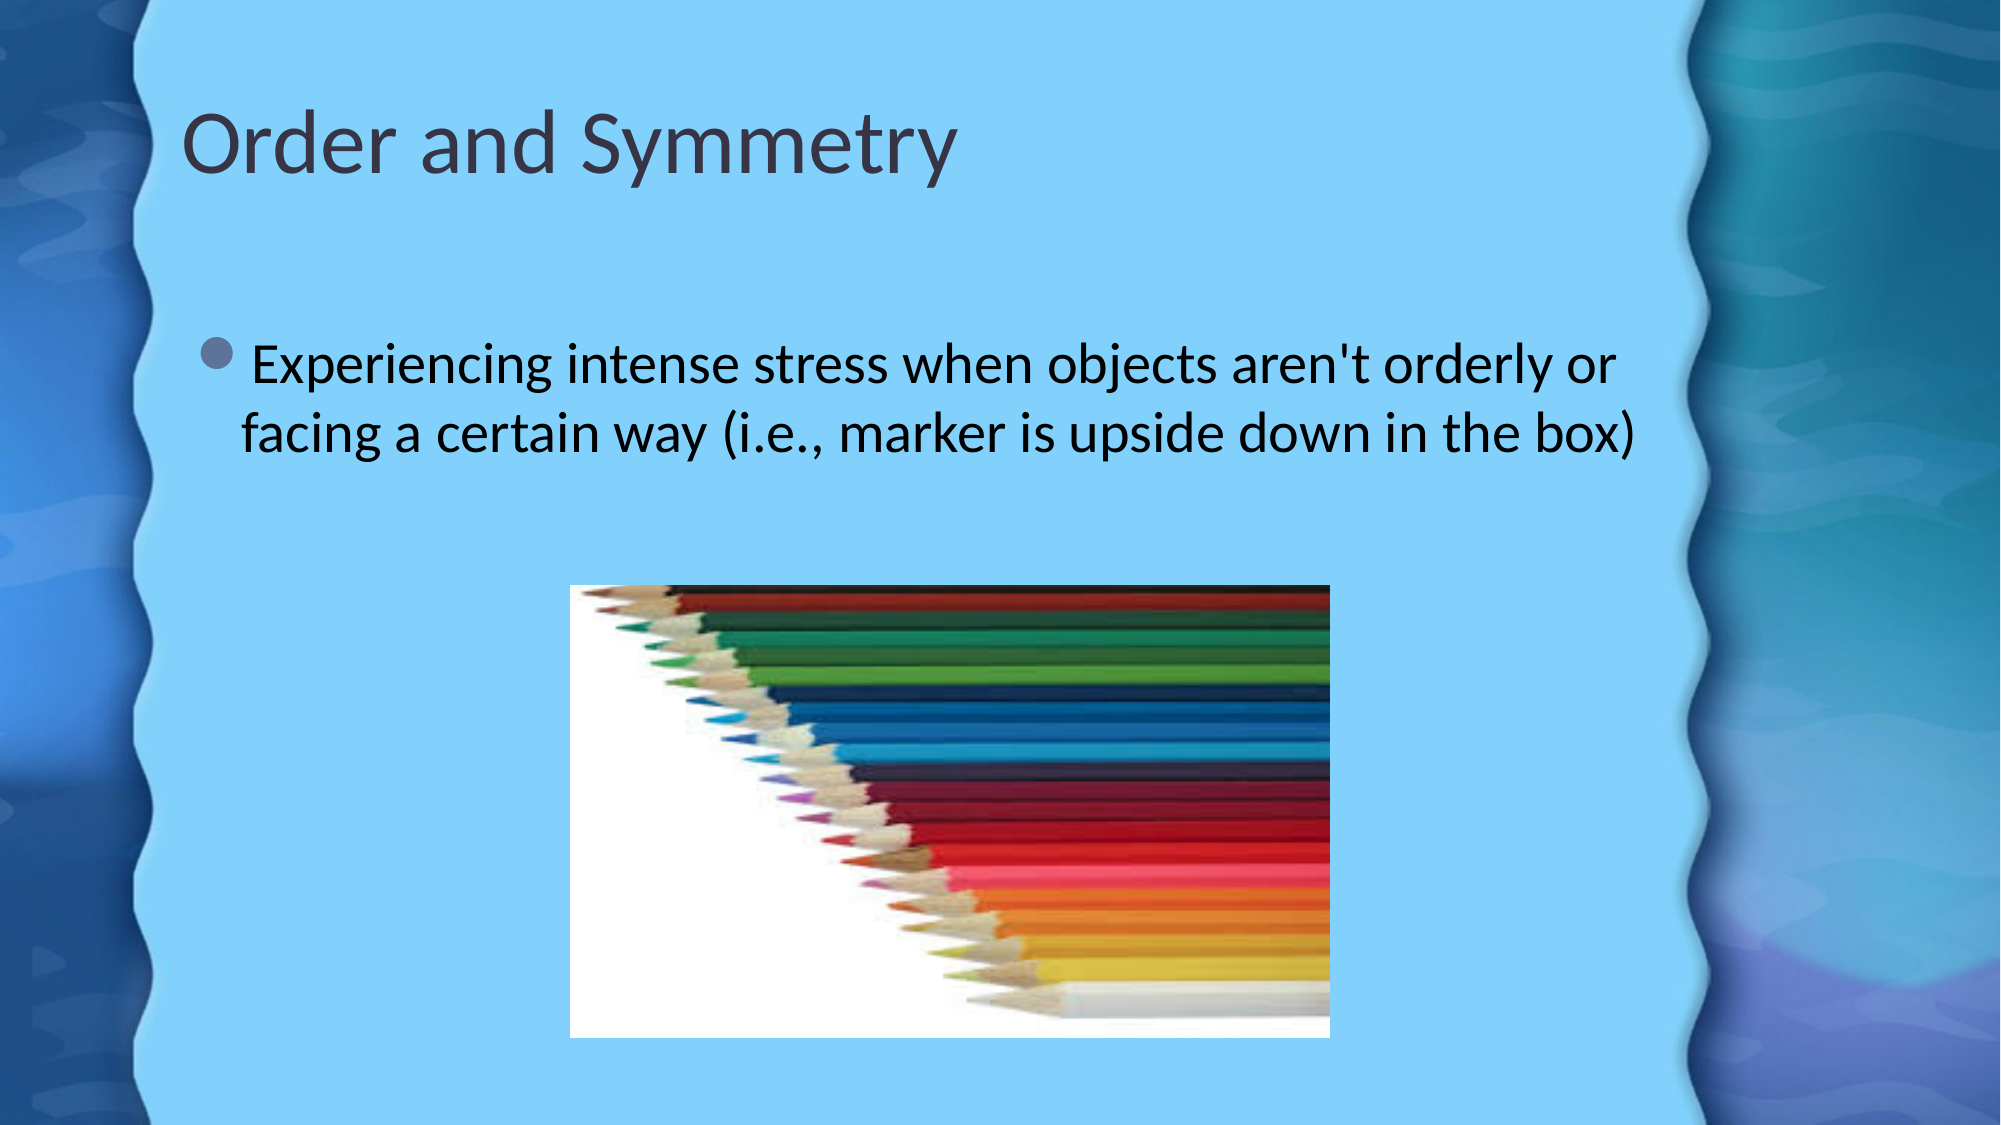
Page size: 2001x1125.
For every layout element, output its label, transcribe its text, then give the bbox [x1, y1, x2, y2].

picture [0, 0, 2001, 1125]
list Experiencing intense stress when objects aren't orderly or facing a certain way (i.e., marker is upside down in the box) [181, 317, 1669, 1038]
title Order and Symmetry [181, 44, 1669, 193]
